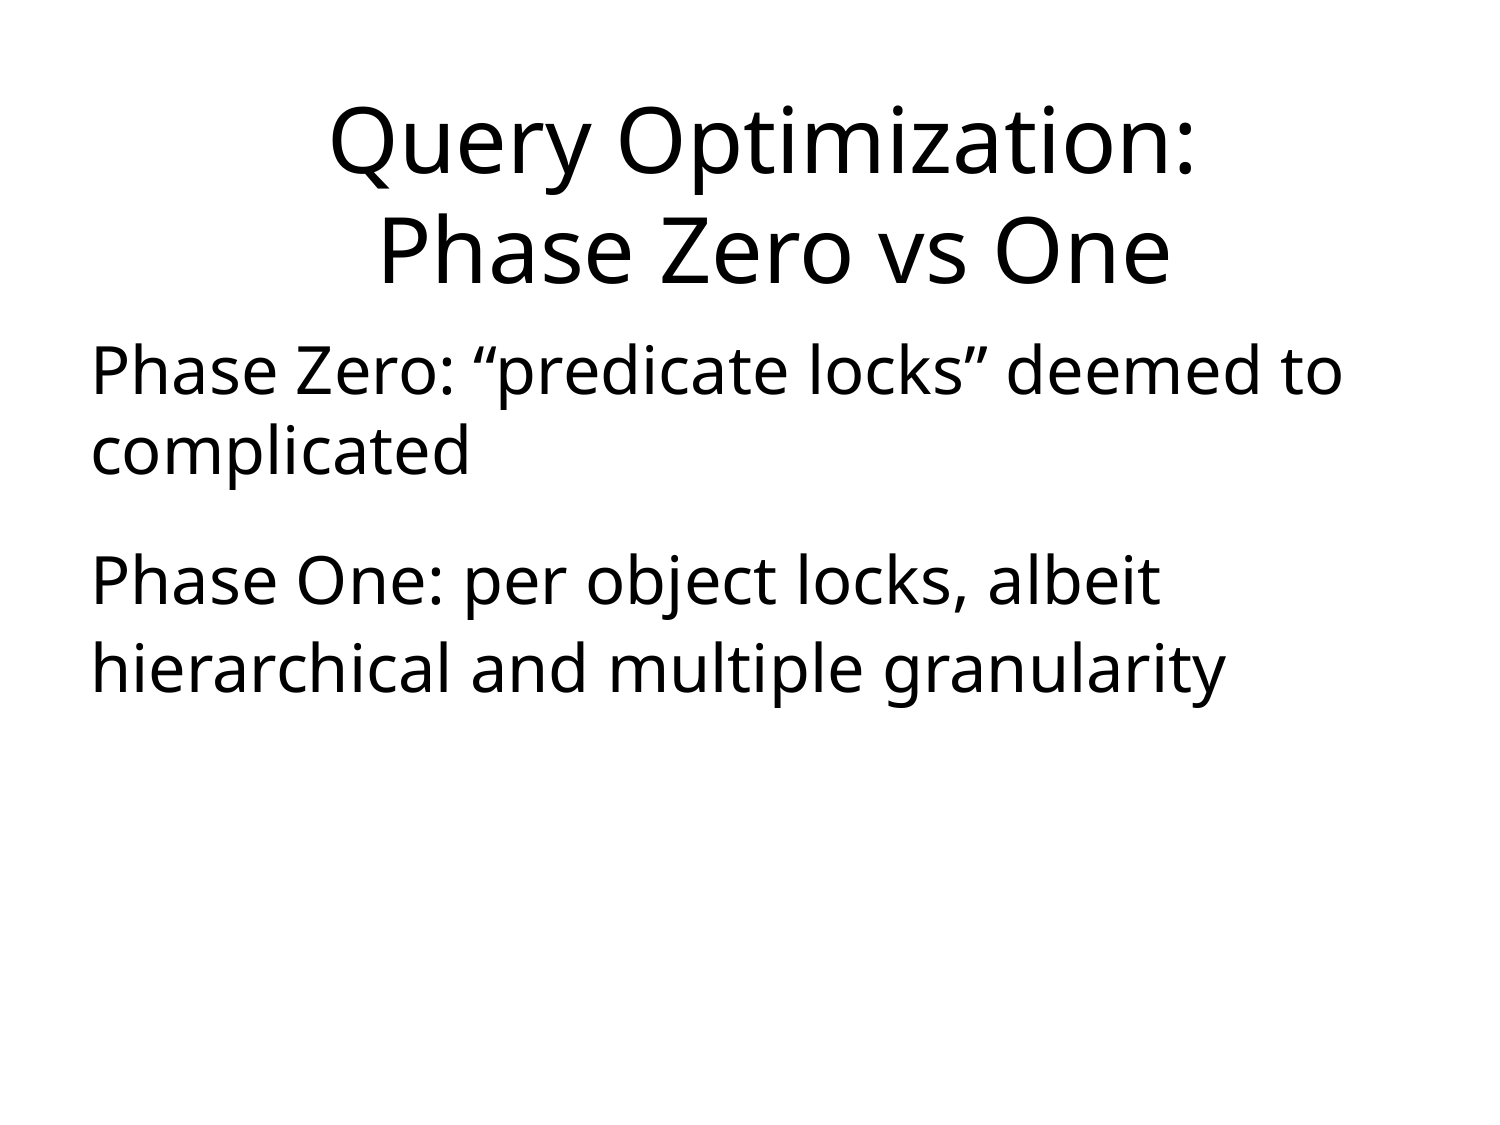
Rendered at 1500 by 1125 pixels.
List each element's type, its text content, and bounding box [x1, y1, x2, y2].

list Phase Zero: “predicate locks” deemed to complicated Phase One: per object locks, albeit hierarchical and multiple granularity [74, 319, 1500, 1051]
title Query Optimization: Phase Zero vs One [74, 97, 1476, 286]
